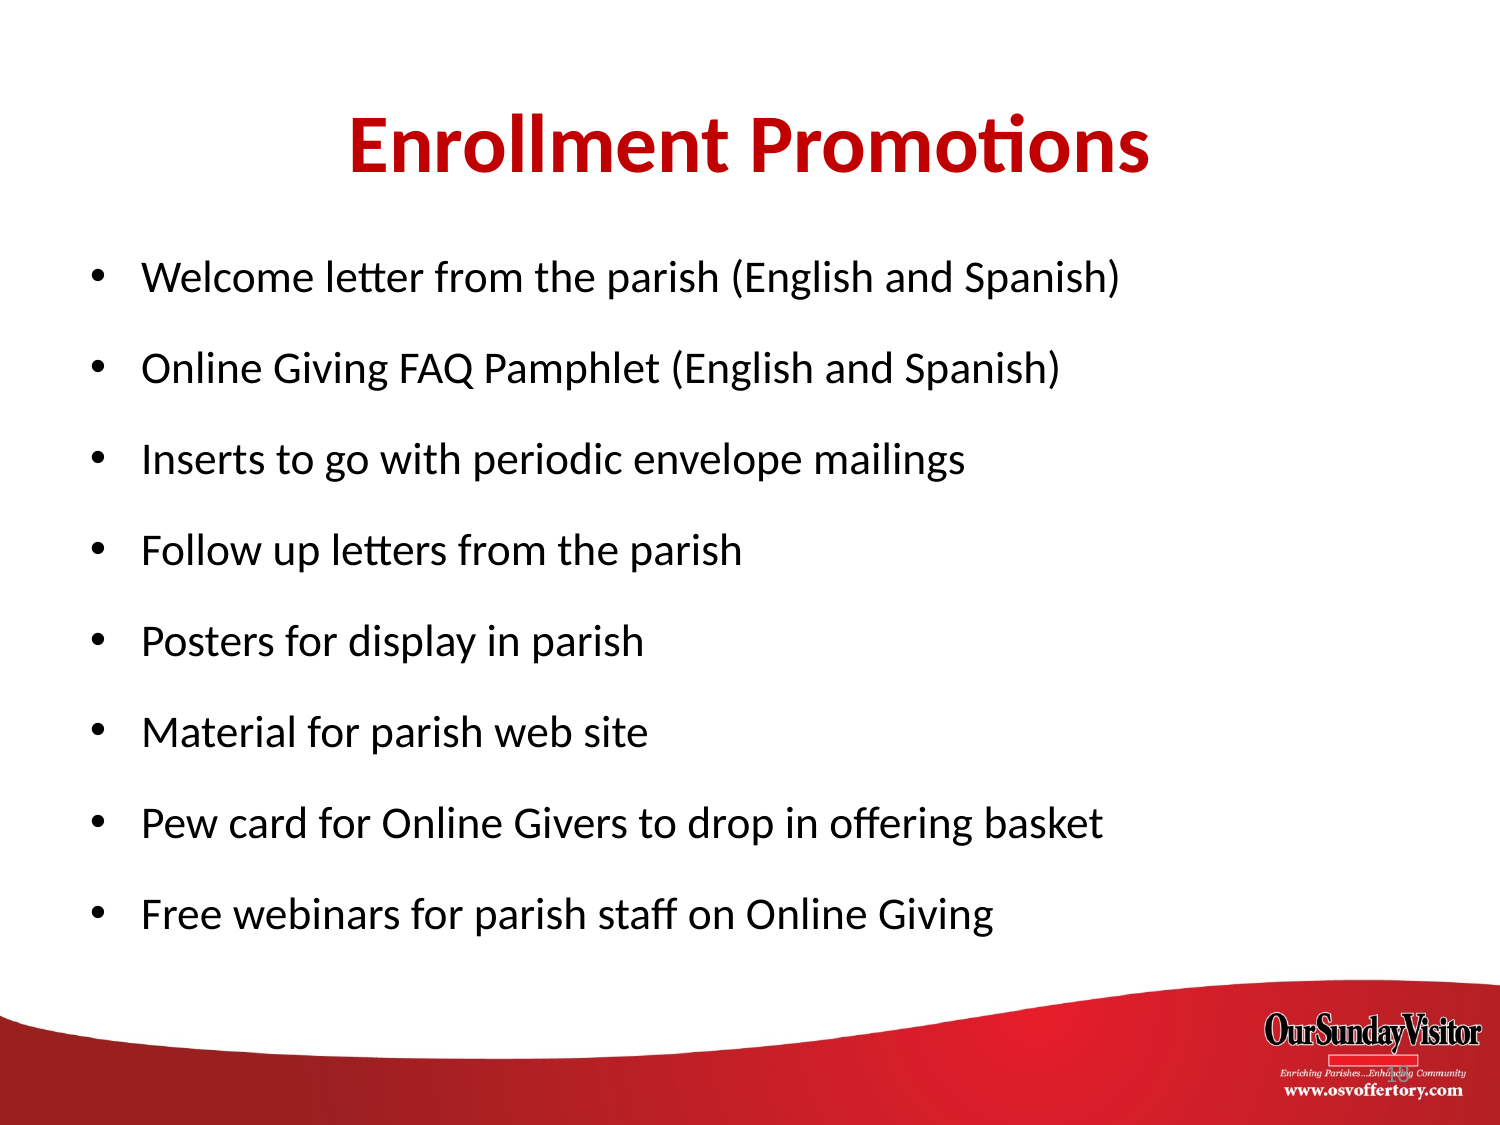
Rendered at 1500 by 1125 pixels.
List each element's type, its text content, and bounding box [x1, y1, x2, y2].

slide_number 18 [1074, 1042, 1425, 1103]
list Welcome letter from the parish (English and Spanish) Online Giving FAQ Pamphlet (English and Spanish) Inserts to go with periodic envelope mailings Follow up letters from the parish Posters for display in parish Material for parish web site Pew card for Online Givers to drop in offering basket Free webinars for parish staff on Online Giving [74, 212, 1426, 951]
title Enrollment Promotions [74, 44, 1426, 212]
picture [0, 0, 1500, 1125]
